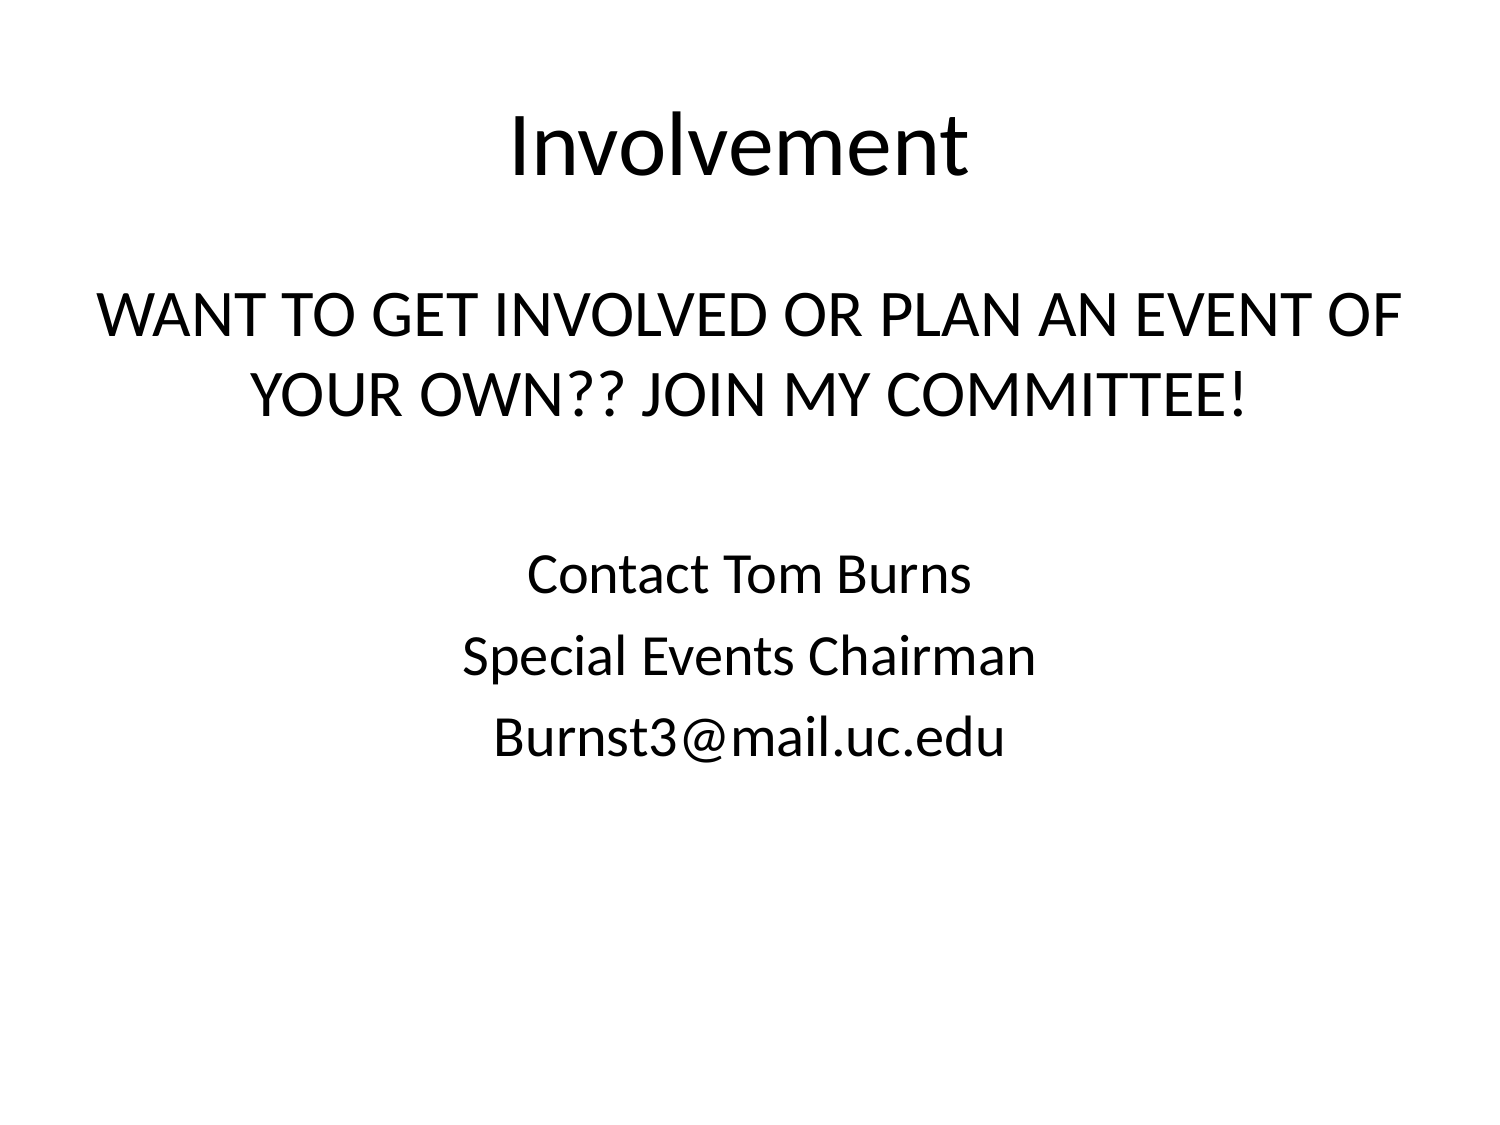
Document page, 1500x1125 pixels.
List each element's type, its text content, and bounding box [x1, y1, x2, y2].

list WANT TO GET INVOLVED OR PLAN AN EVENT OF YOUR OWN?? JOIN MY COMMITTEE! Contact Tom Burns Special Events Chairman Burnst3@mail.uc.edu [75, 262, 1425, 1005]
title Involvement [75, 45, 1425, 233]
